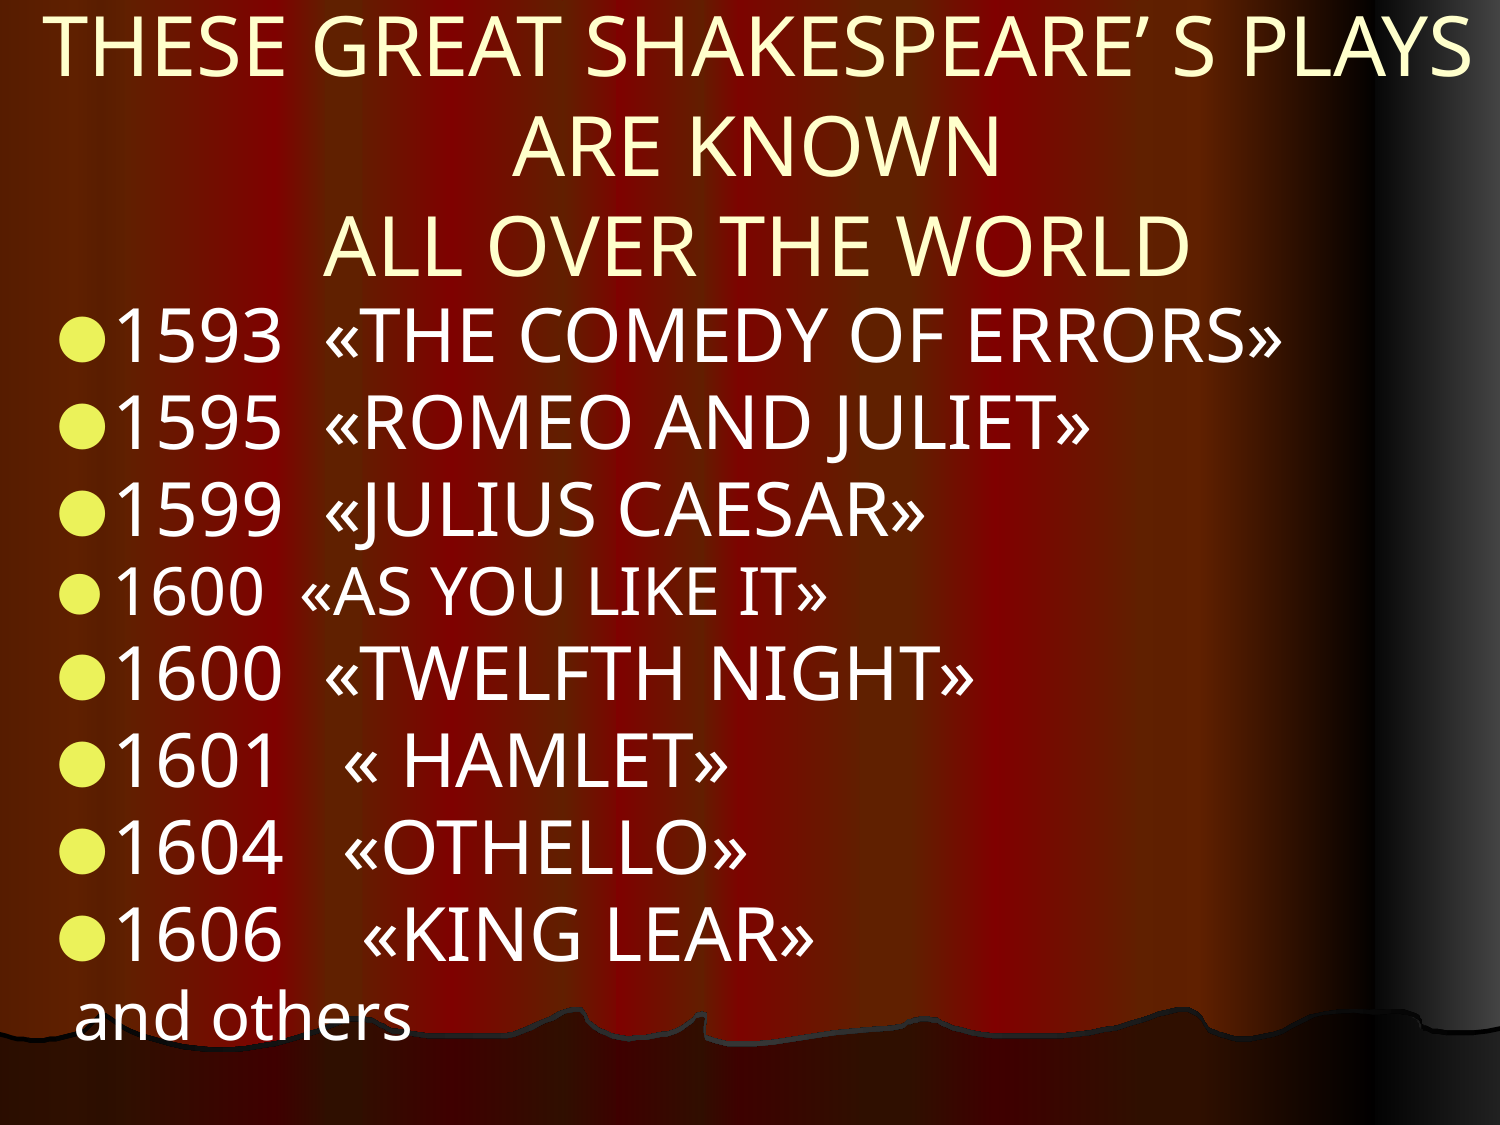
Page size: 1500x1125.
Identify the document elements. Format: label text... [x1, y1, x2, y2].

title THESE GREAT SHAKESPEARE’ S PLAYS ARE KNOWN ALL OVER THE WORLD [17, 54, 1500, 233]
list 1593 «THE COMEDY OF ERRORS» 1595 «ROMEO AND JULIET» 1599 «JULIUS CAESAR» 1600 «AS YOU LIKE IT» 1600 «TWELFTH NIGHT» 1601 « HAMLET» 1604 «OTHELLO» 1606 «KING LEAR» and others [41, 297, 1392, 1125]
